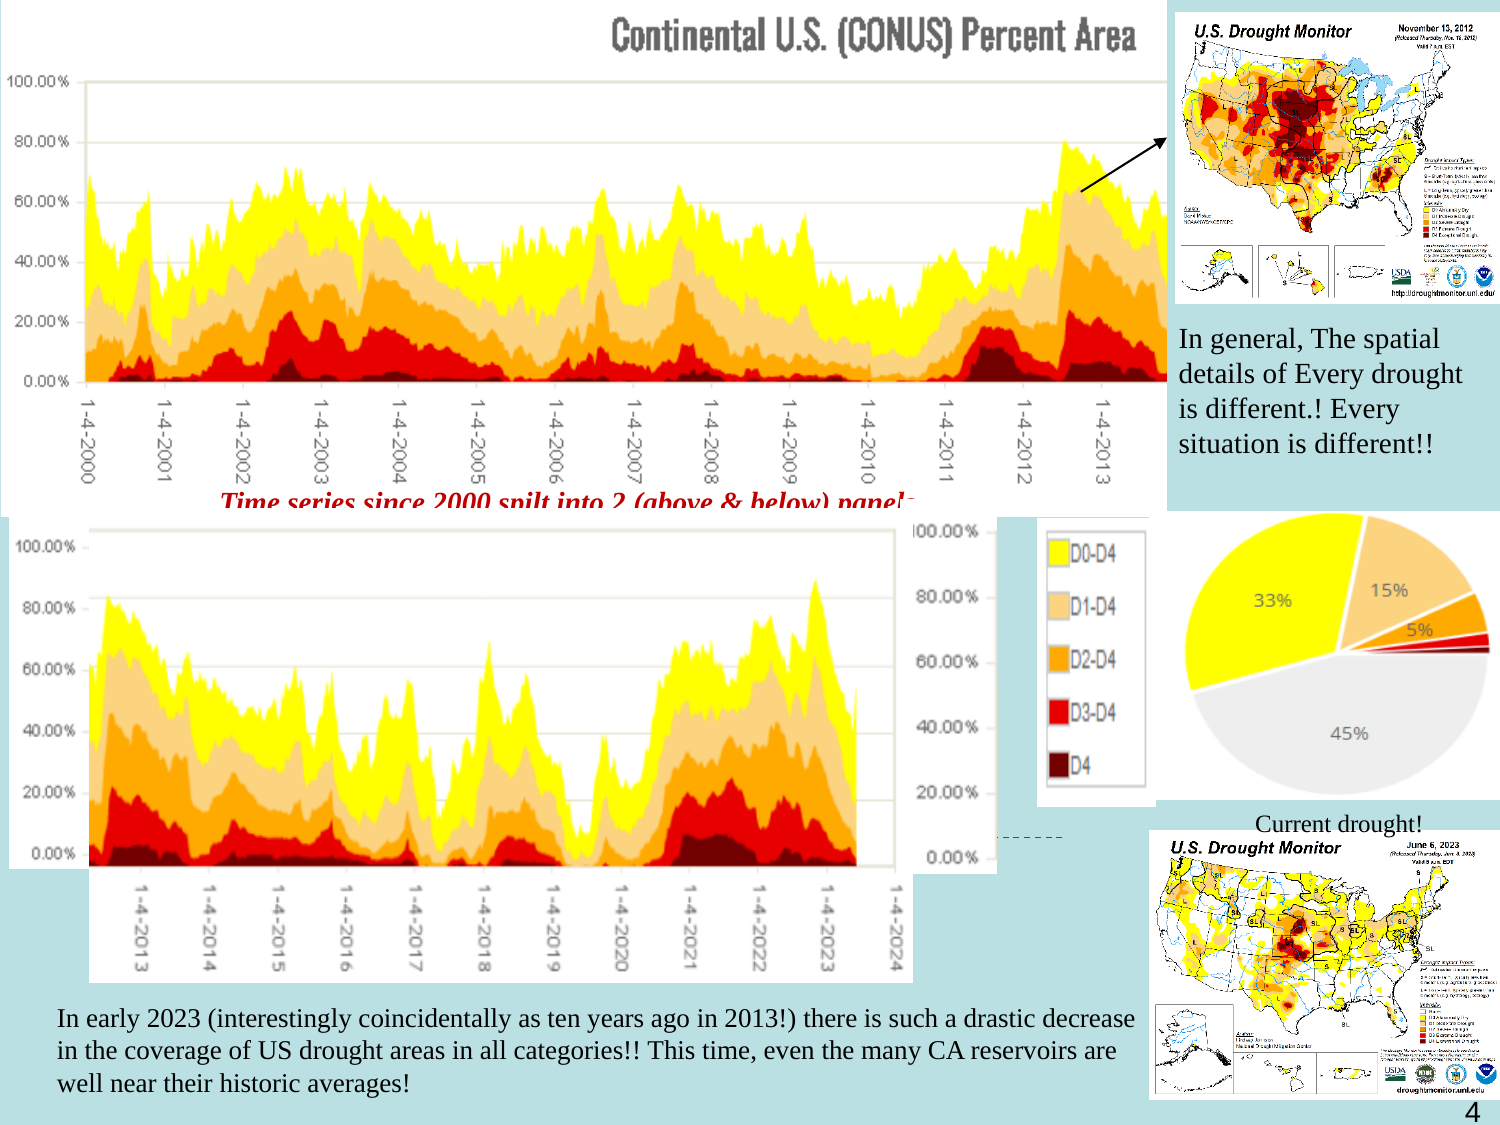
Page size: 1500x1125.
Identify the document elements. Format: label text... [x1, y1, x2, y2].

text_box Current drought! [1240, 808, 1488, 828]
picture [1149, 830, 1500, 1101]
slide_number 4 [1449, 1109, 1489, 1125]
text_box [0, 0, 1168, 528]
picture [1174, 12, 1500, 305]
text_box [1080, 137, 1168, 192]
picture [9, 499, 997, 984]
text_box In early 2023 (interestingly coincidentally as ten years ago in 2013!) there is such a drastic decrease in the coverage of US drought areas in all categories!! This time, even the many CA reservoirs are well near their historic averages! [42, 992, 1146, 1105]
picture [1037, 511, 1500, 808]
text_box In general, The spatial details of Every drought is different.! Every situation is different!! [1172, 311, 1496, 467]
